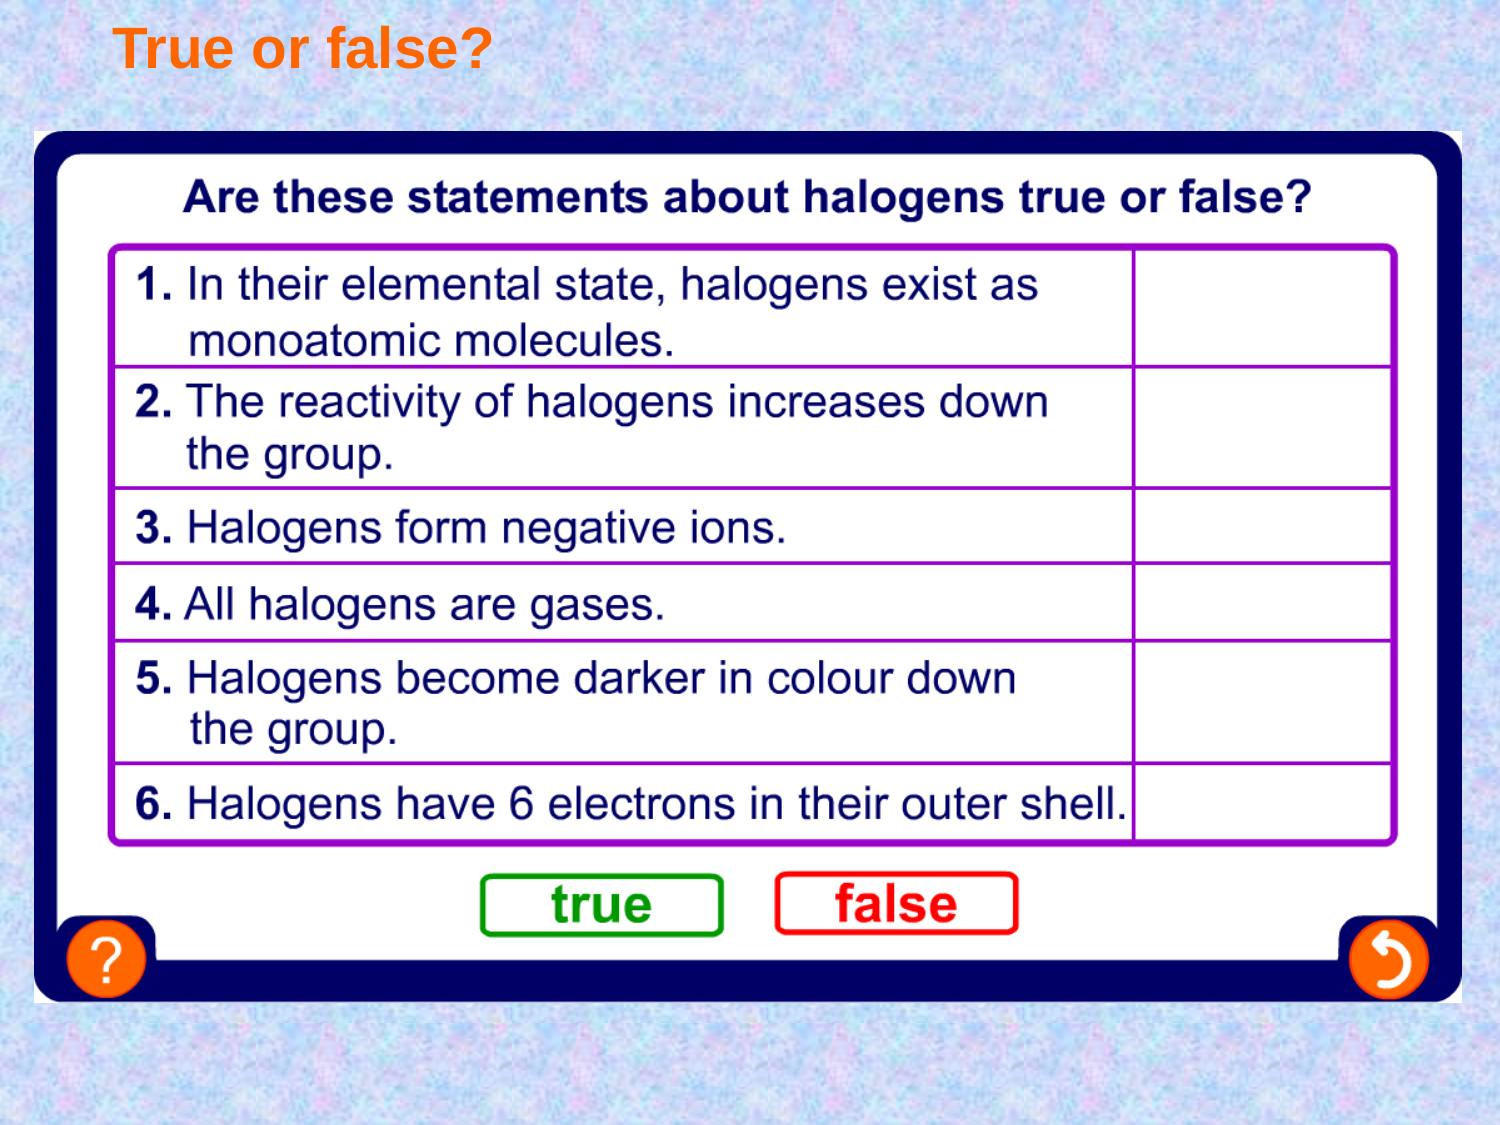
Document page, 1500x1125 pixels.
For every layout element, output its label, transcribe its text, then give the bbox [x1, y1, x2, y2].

picture [0, 0, 1500, 1125]
title True or false? [0, 2, 1282, 88]
